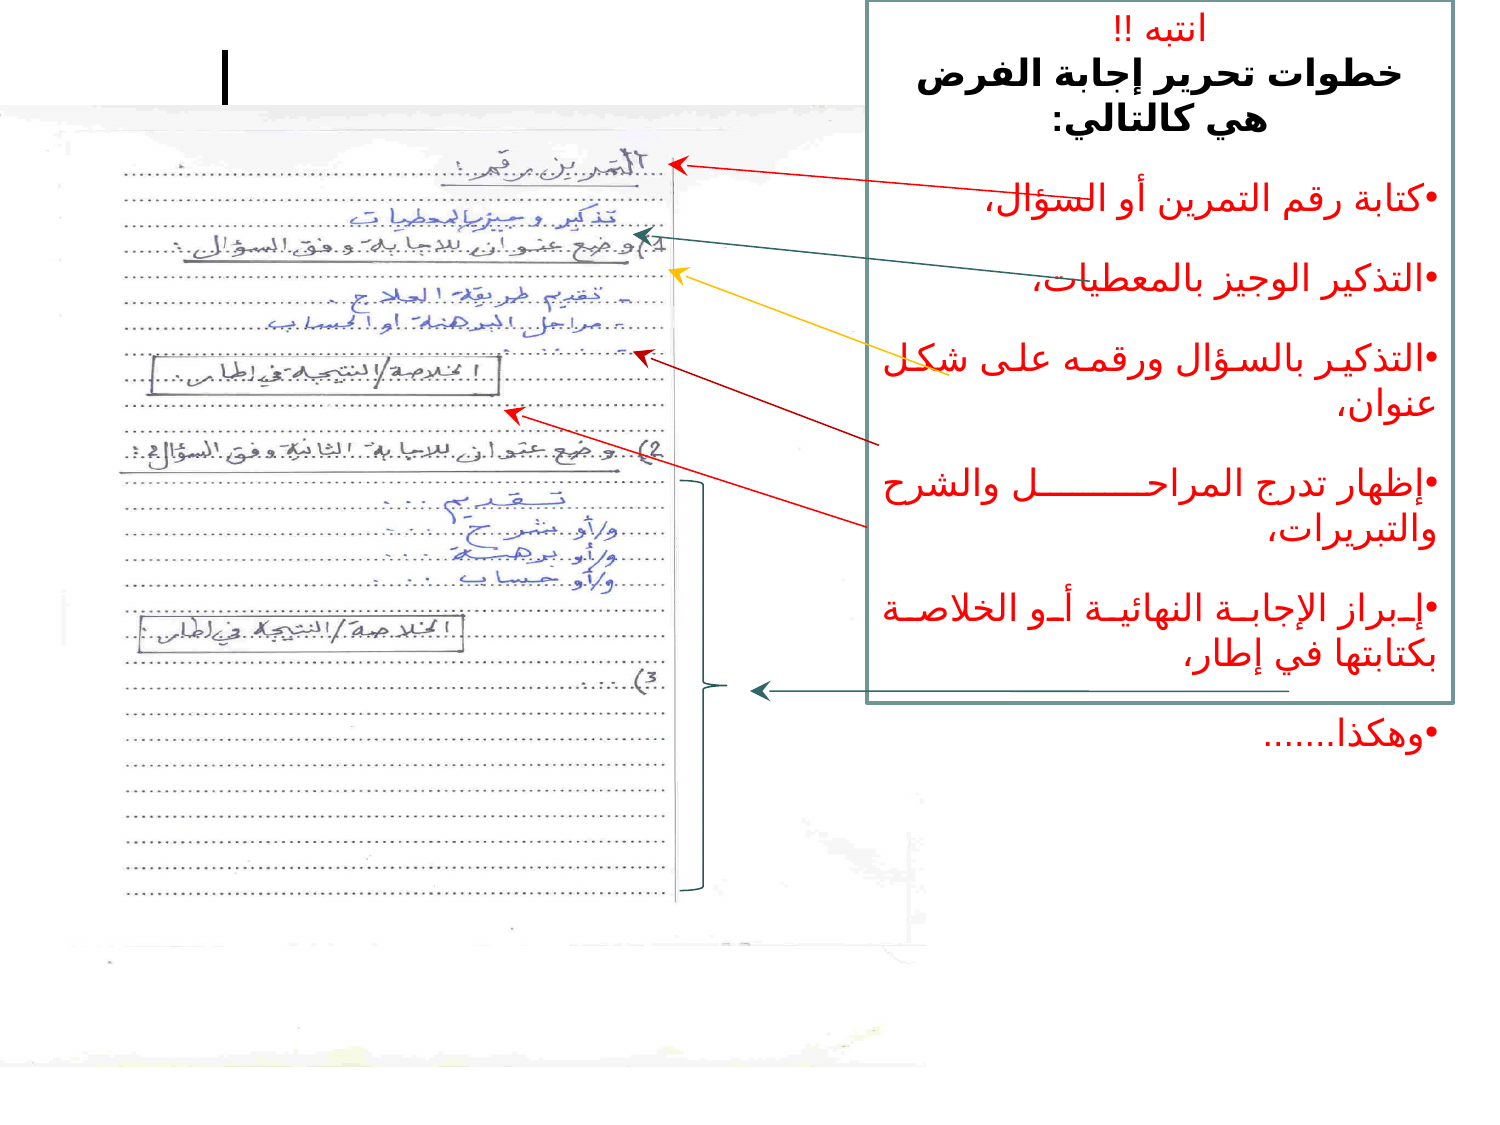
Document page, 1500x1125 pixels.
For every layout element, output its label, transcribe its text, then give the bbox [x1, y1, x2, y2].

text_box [632, 351, 880, 446]
text_box انتبه !! خطوات تحرير إجابة الفرض هي كالتالي: كتابة رقم التمرين أو السؤال، التذكير الوجيز بالمعطيات، التذكير بالسؤال ورقمه على شكل عنوان، إظهار تدرج المراحل والشرح والتبريرات، إبراز الإجابة النهائية أو الخلاصة بكتابتها في إطار، وهكذا....... [867, 0, 1453, 703]
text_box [667, 269, 950, 376]
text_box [632, 234, 1091, 282]
picture [0, 105, 927, 1067]
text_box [667, 163, 1091, 200]
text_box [503, 409, 868, 528]
